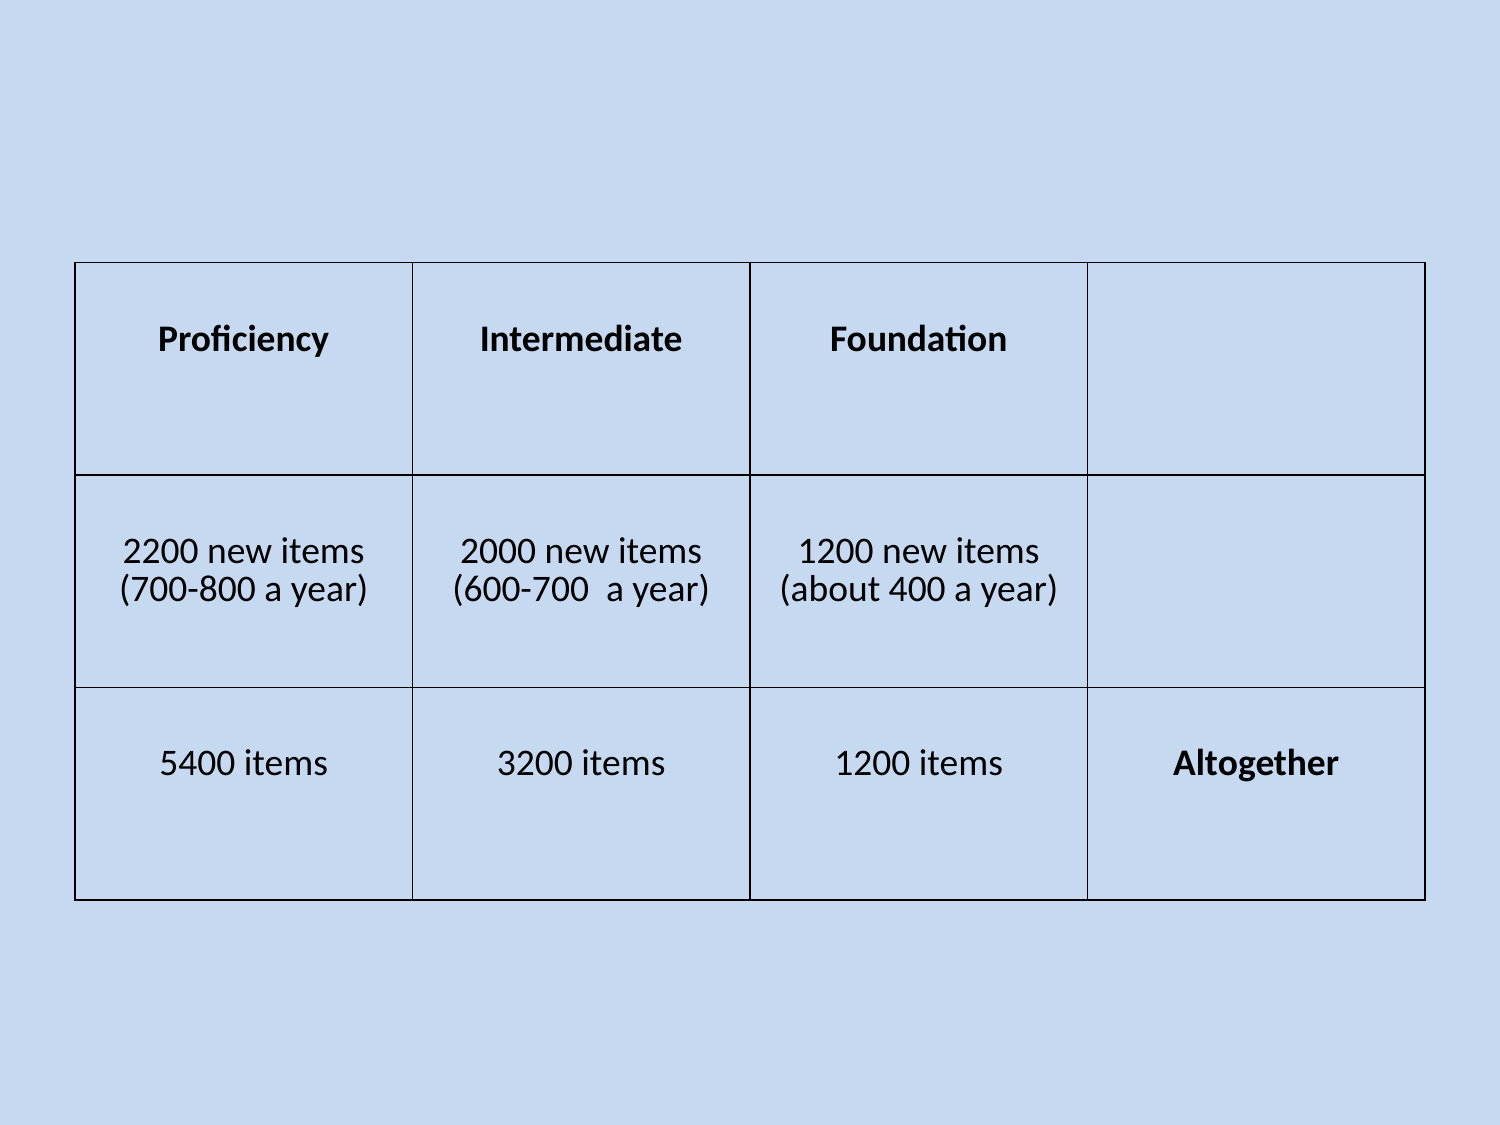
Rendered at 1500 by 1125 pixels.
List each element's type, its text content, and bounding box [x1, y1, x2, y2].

table_cell 5400 items [76, 688, 412, 899]
table_header Proficiency [76, 263, 412, 474]
table_header [1088, 263, 1424, 474]
table_cell 2200 new items (700-800 a year) [76, 476, 412, 687]
table_header Foundation [751, 263, 1087, 474]
table_cell Altogether [1088, 688, 1424, 899]
table_cell 2000 new items (600-700 a year) [413, 476, 749, 687]
table_cell 1200 items [751, 688, 1087, 899]
table_header Intermediate [413, 263, 749, 474]
table_cell 1200 new items (about 400 a year) [751, 476, 1087, 687]
table_cell 3200 items [413, 688, 749, 899]
table_cell [1088, 476, 1424, 687]
